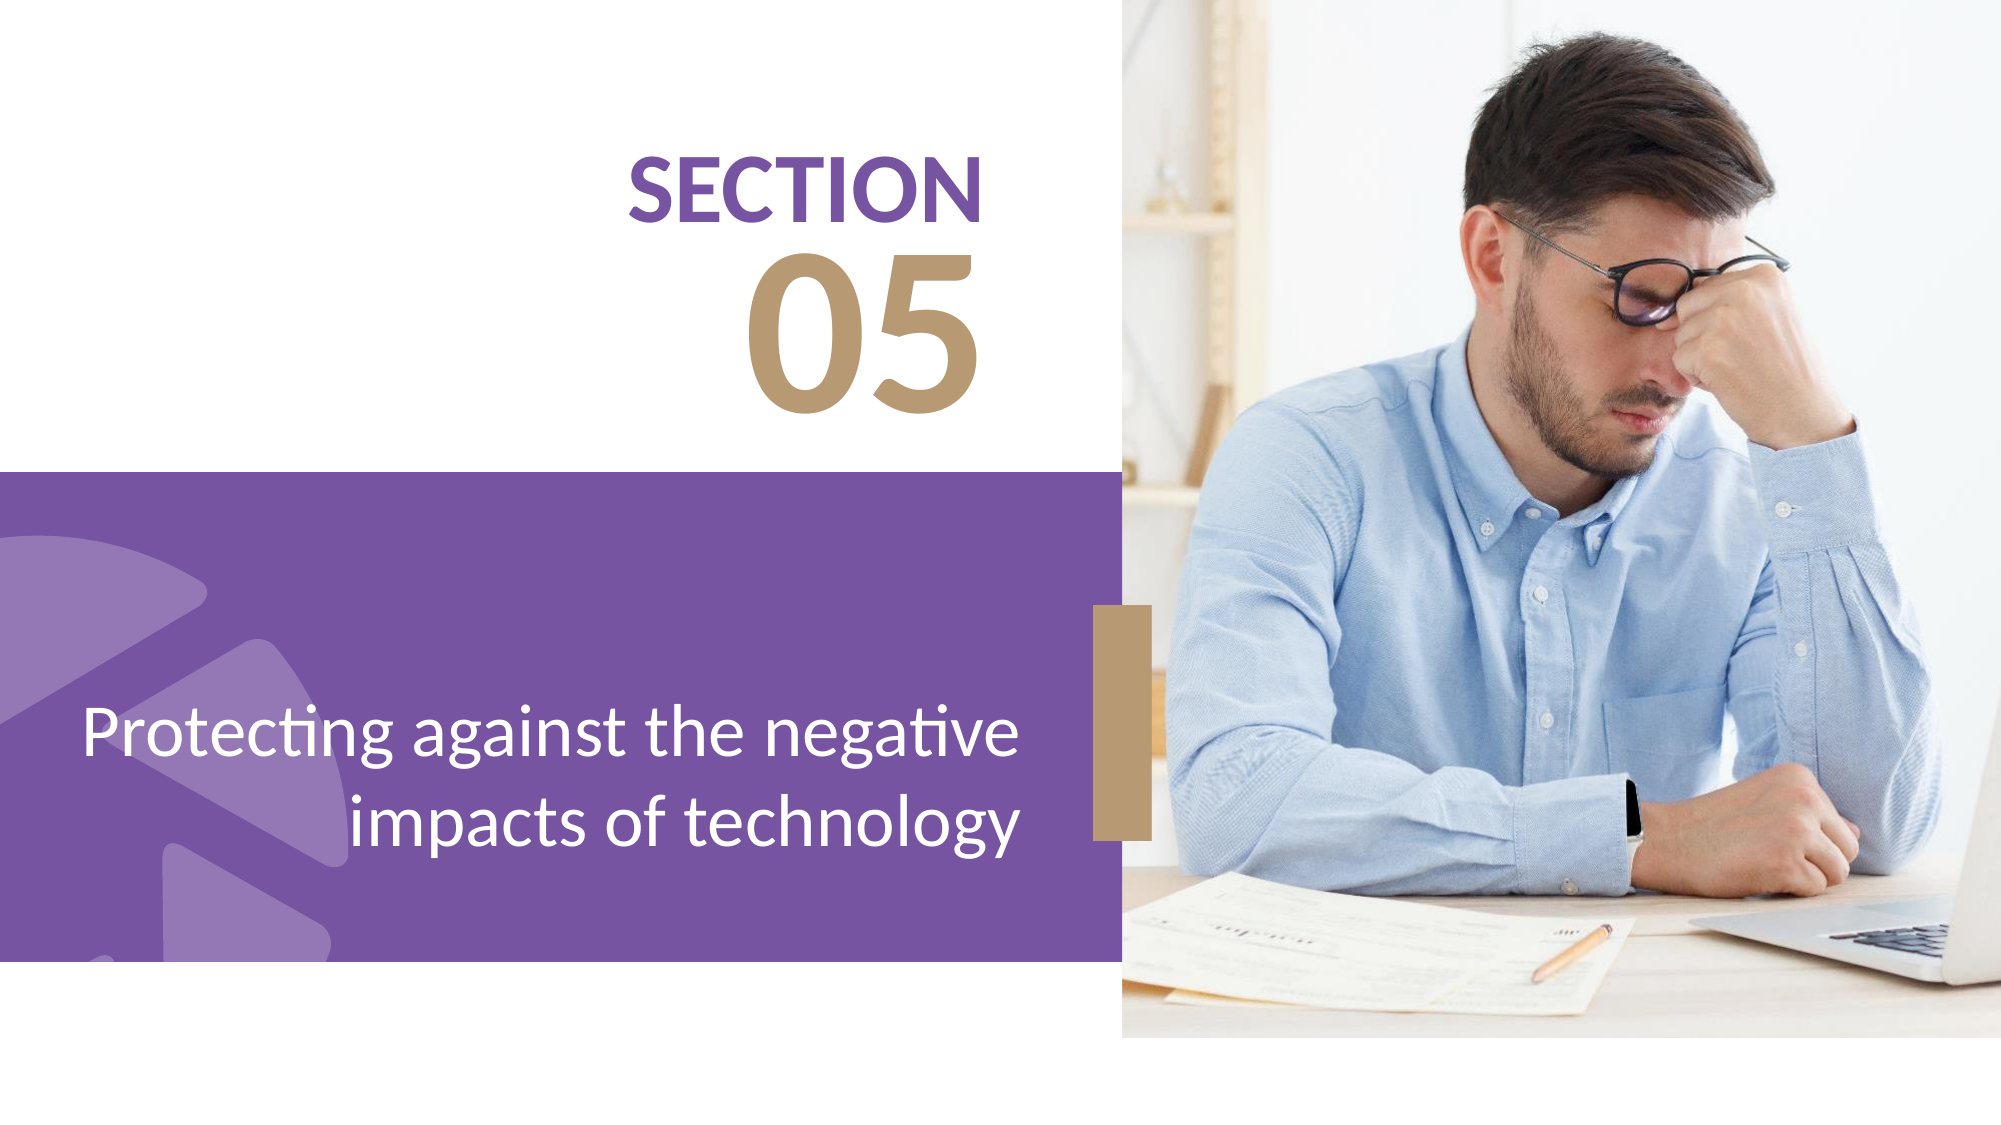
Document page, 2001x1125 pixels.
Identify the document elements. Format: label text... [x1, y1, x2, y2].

list SECTION [302, 115, 1000, 261]
list Protecting against the negative impacts of technology [34, 674, 1037, 834]
picture [1122, 0, 2001, 1038]
list 05 [302, 163, 1005, 288]
